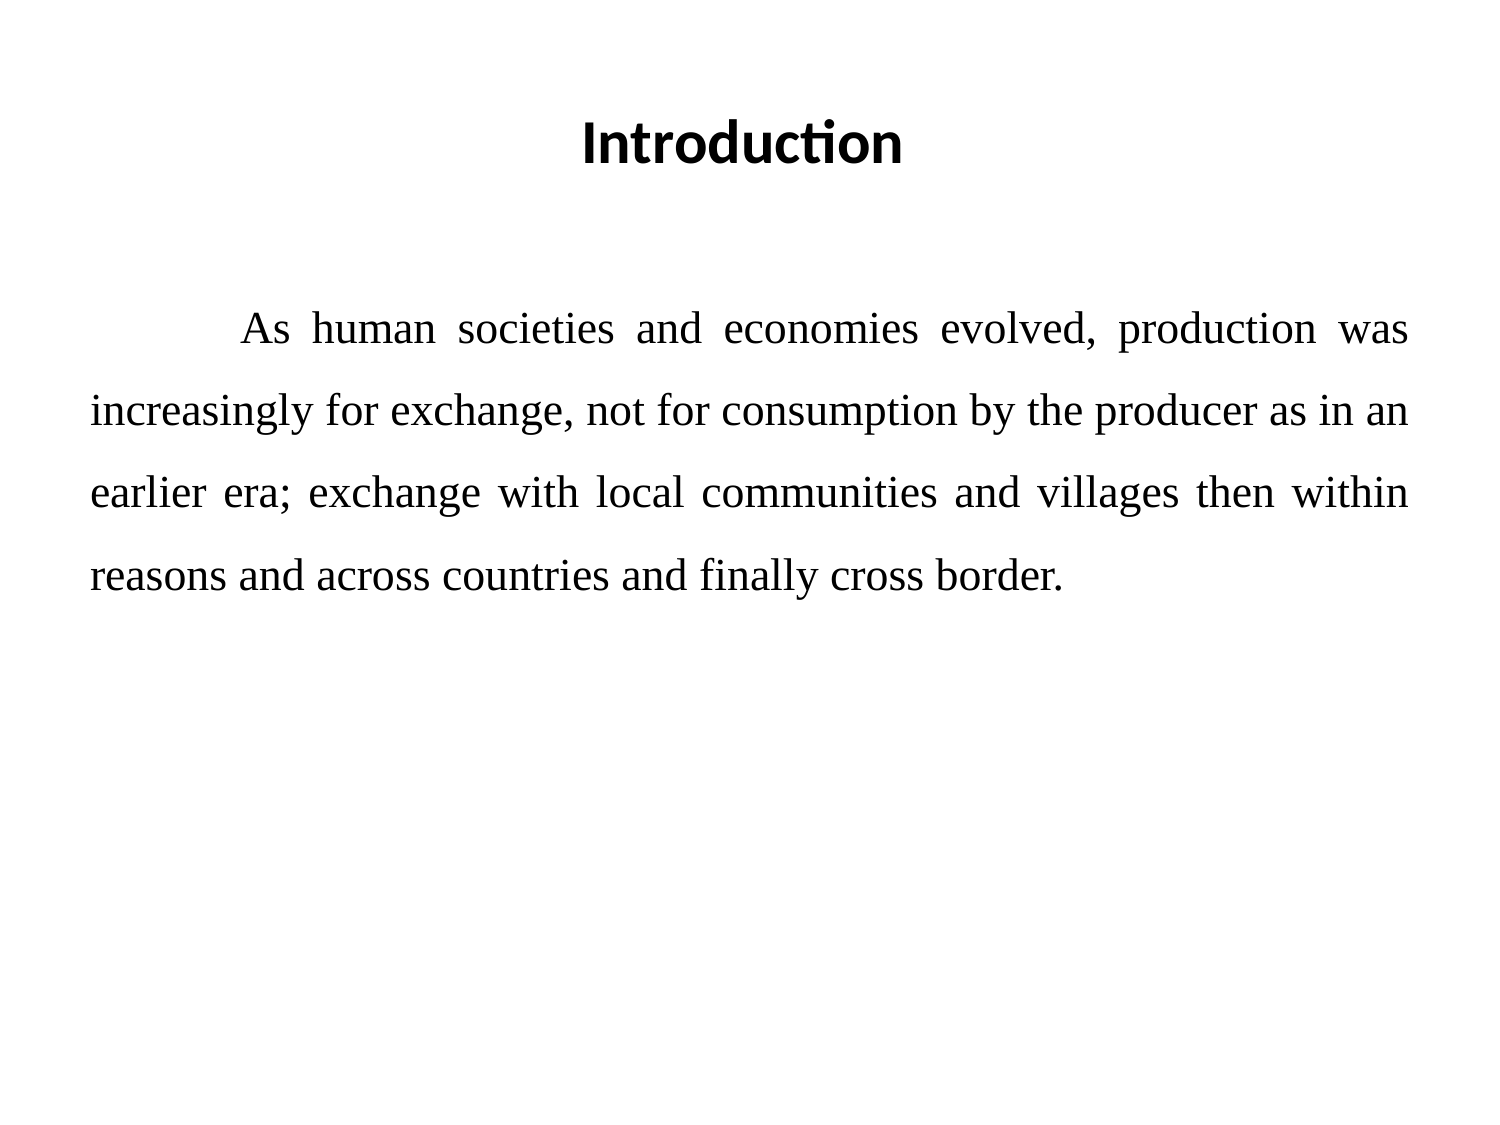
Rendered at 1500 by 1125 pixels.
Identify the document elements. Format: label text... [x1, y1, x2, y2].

list As human societies and economies evolved, production was increasingly for exchange, not for consumption by the producer as in an earlier era; exchange with local communities and villages then within reasons and across countries and finally cross border. [75, 262, 1425, 1005]
title Introduction [75, 45, 1425, 233]
